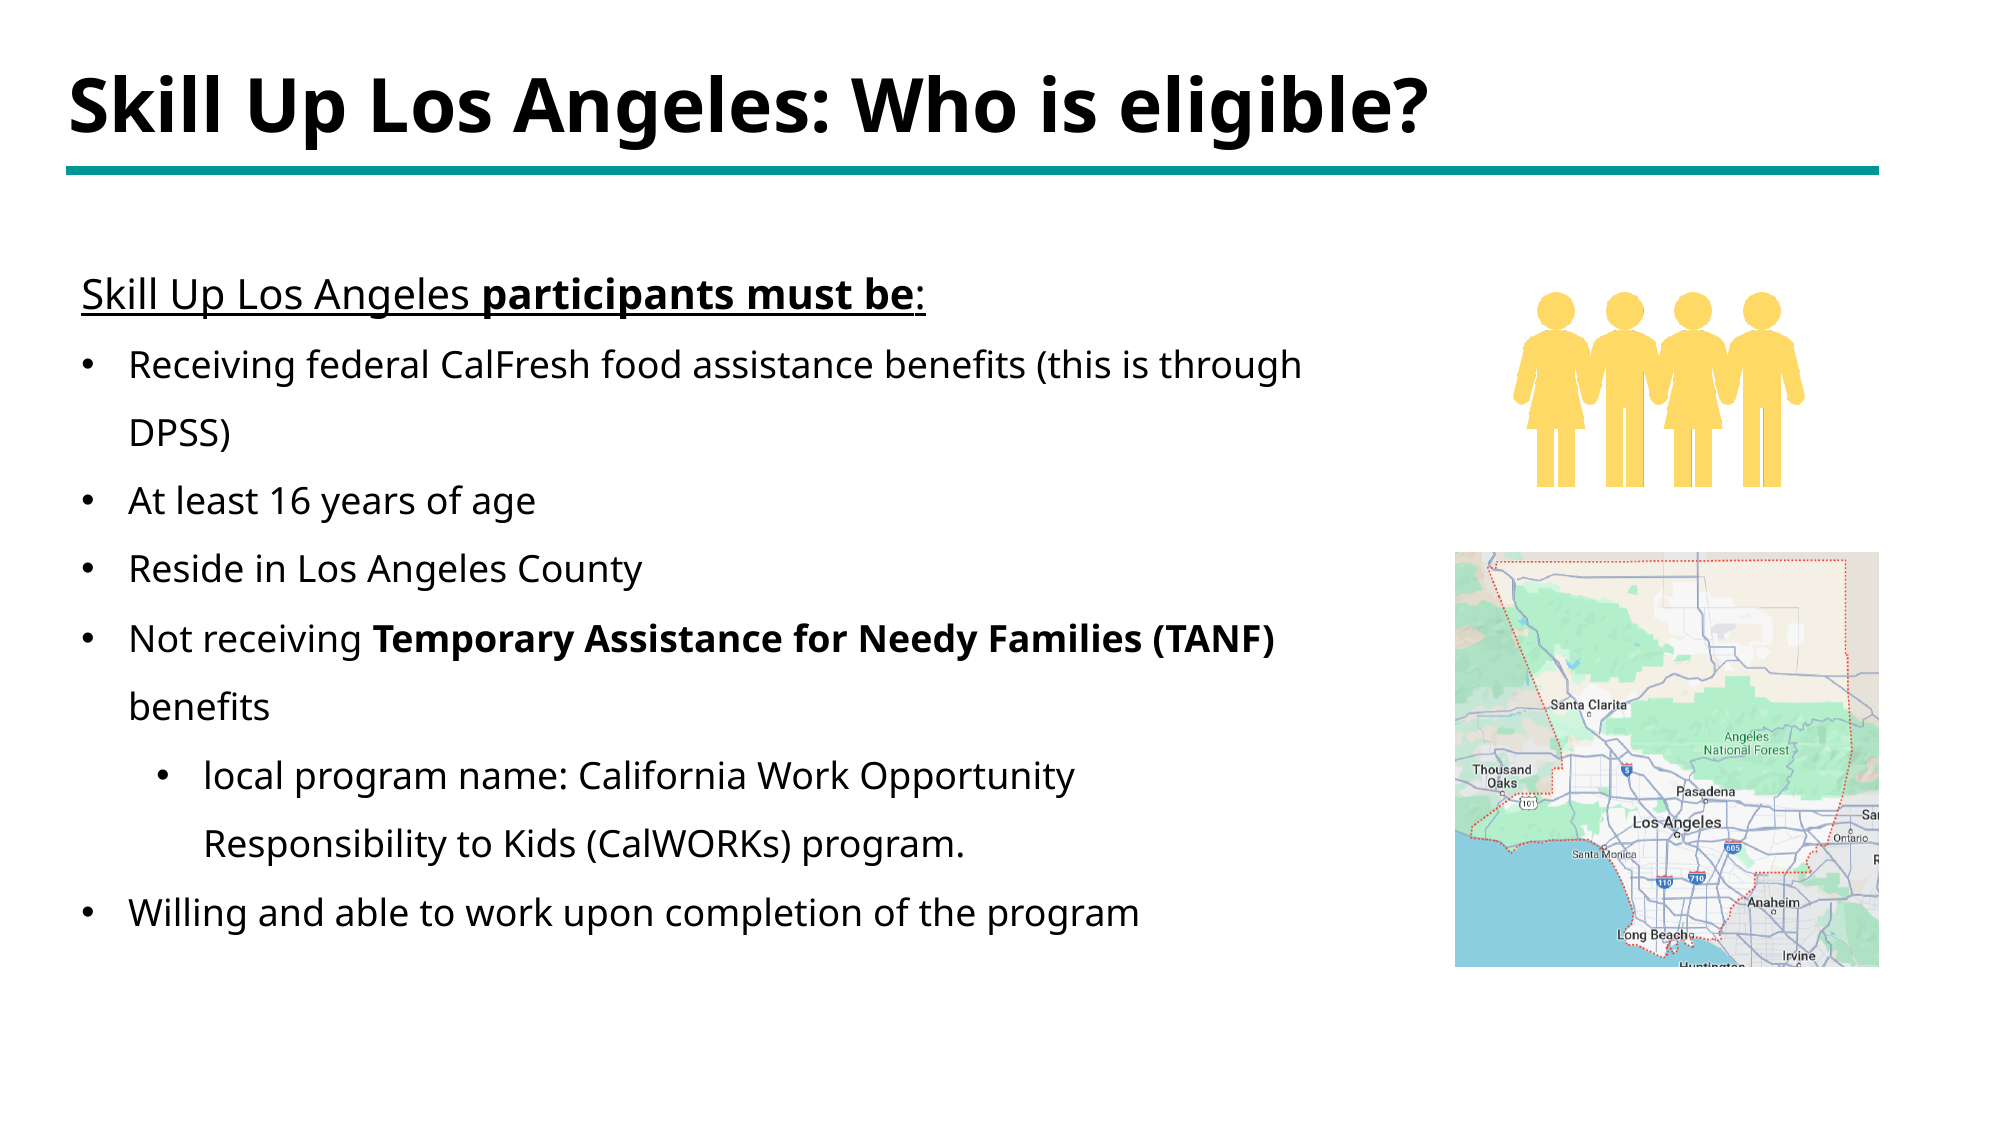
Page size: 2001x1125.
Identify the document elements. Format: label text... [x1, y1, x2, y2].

text_box Skill Up Los Angeles participants must be: Receiving federal CalFresh food assistance benefits (this is through DPSS) At least 16 years of age Reside in Los Angeles County Not receiving Temporary Assistance for Needy Families (TANF) benefits local program name: California Work Opportunity Responsibility to Kids (CalWORKs) program. Willing and able to work upon completion of the program [66, 235, 1373, 942]
title Skill Up Los Angeles: Who is eligible? [53, 35, 1779, 180]
picture [1455, 225, 1879, 967]
